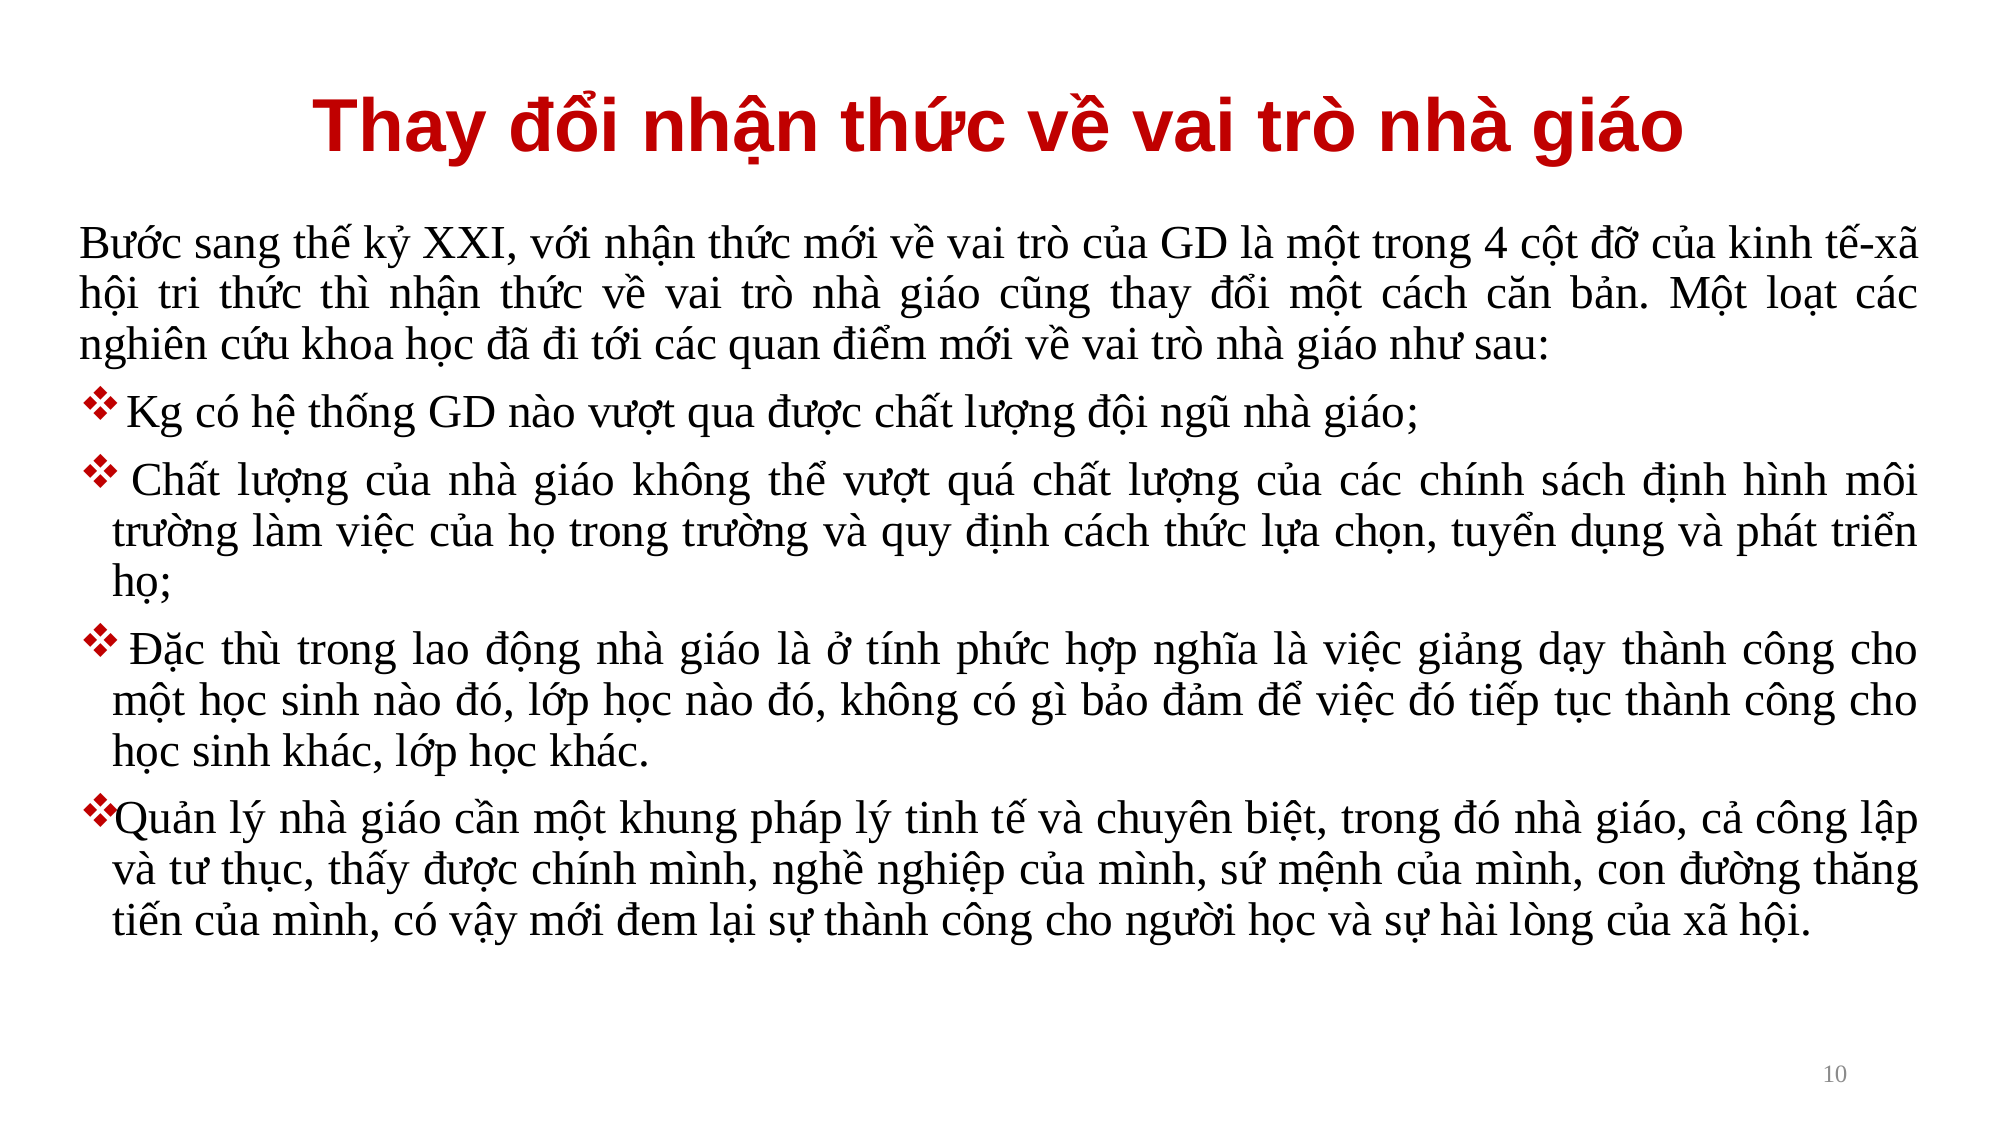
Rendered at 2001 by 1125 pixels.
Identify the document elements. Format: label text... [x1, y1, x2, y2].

title Thay đổi nhận thức về vai trò nhà giáo [137, 59, 1863, 195]
slide_number 10 [1412, 1042, 1863, 1103]
list Bước sang thế kỷ XXI, với nhận thức mới về vai trò của GD là một trong 4 cột đỡ của kinh tế-xã hội tri thức thì nhận thức về vai trò nhà giáo cũng thay đổi một cách căn bản. Một loạt các nghiên cứu khoa học đã đi tới các quan điểm mới về vai trò nhà giáo như sau: Kg có hệ thống GD nào vượt qua được chất lượng đội ngũ nhà giáo; Chất lượng của nhà giáo không thể vượt quá chất lượng của các chính sách định hình môi trường làm việc của họ trong trường và quy định cách thức lựa chọn, tuyển dụng và phát triển họ; Đặc thù trong lao động nhà giáo là ở tính phức hợp nghĩa là việc giảng dạy thành công cho một học sinh nào đó, lớp học nào đó, không có gì bảo đảm để việc đó tiếp tục thành công cho học sinh khác, lớp học khác. Quản lý nhà giáo cần một khung pháp lý tinh tế và chuyên biệt, trong đó nhà giáo, cả công lập và tư thục, thấy được chính mình, nghề nghiệp của mình, sứ mệnh của mình, con đường thăng tiến của mình, có vậy mới đem lại sự thành công cho người học và sự hài lòng của xã hội. [64, 210, 1938, 1014]
